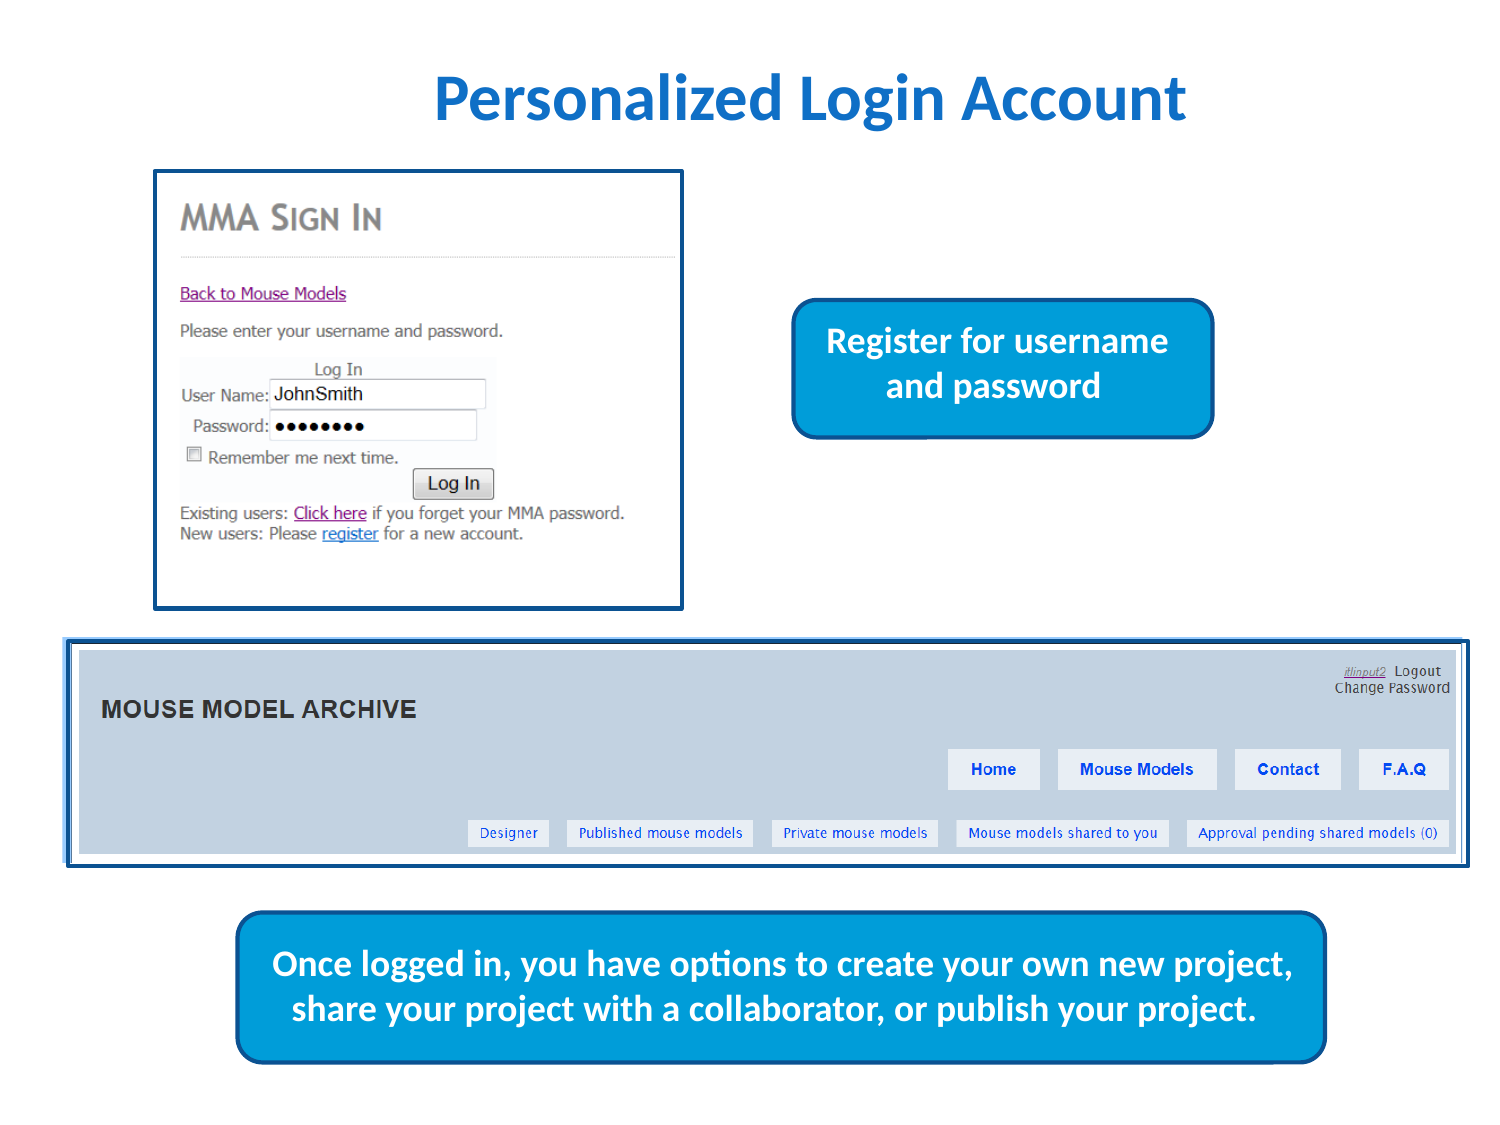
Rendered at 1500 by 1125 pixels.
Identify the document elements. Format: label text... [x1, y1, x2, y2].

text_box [237, 912, 1326, 1063]
picture [162, 174, 676, 605]
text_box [774, 299, 1213, 458]
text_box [62, 637, 1469, 867]
text_box Personalized Login Account [434, 33, 1285, 134]
text_box [153, 169, 684, 611]
